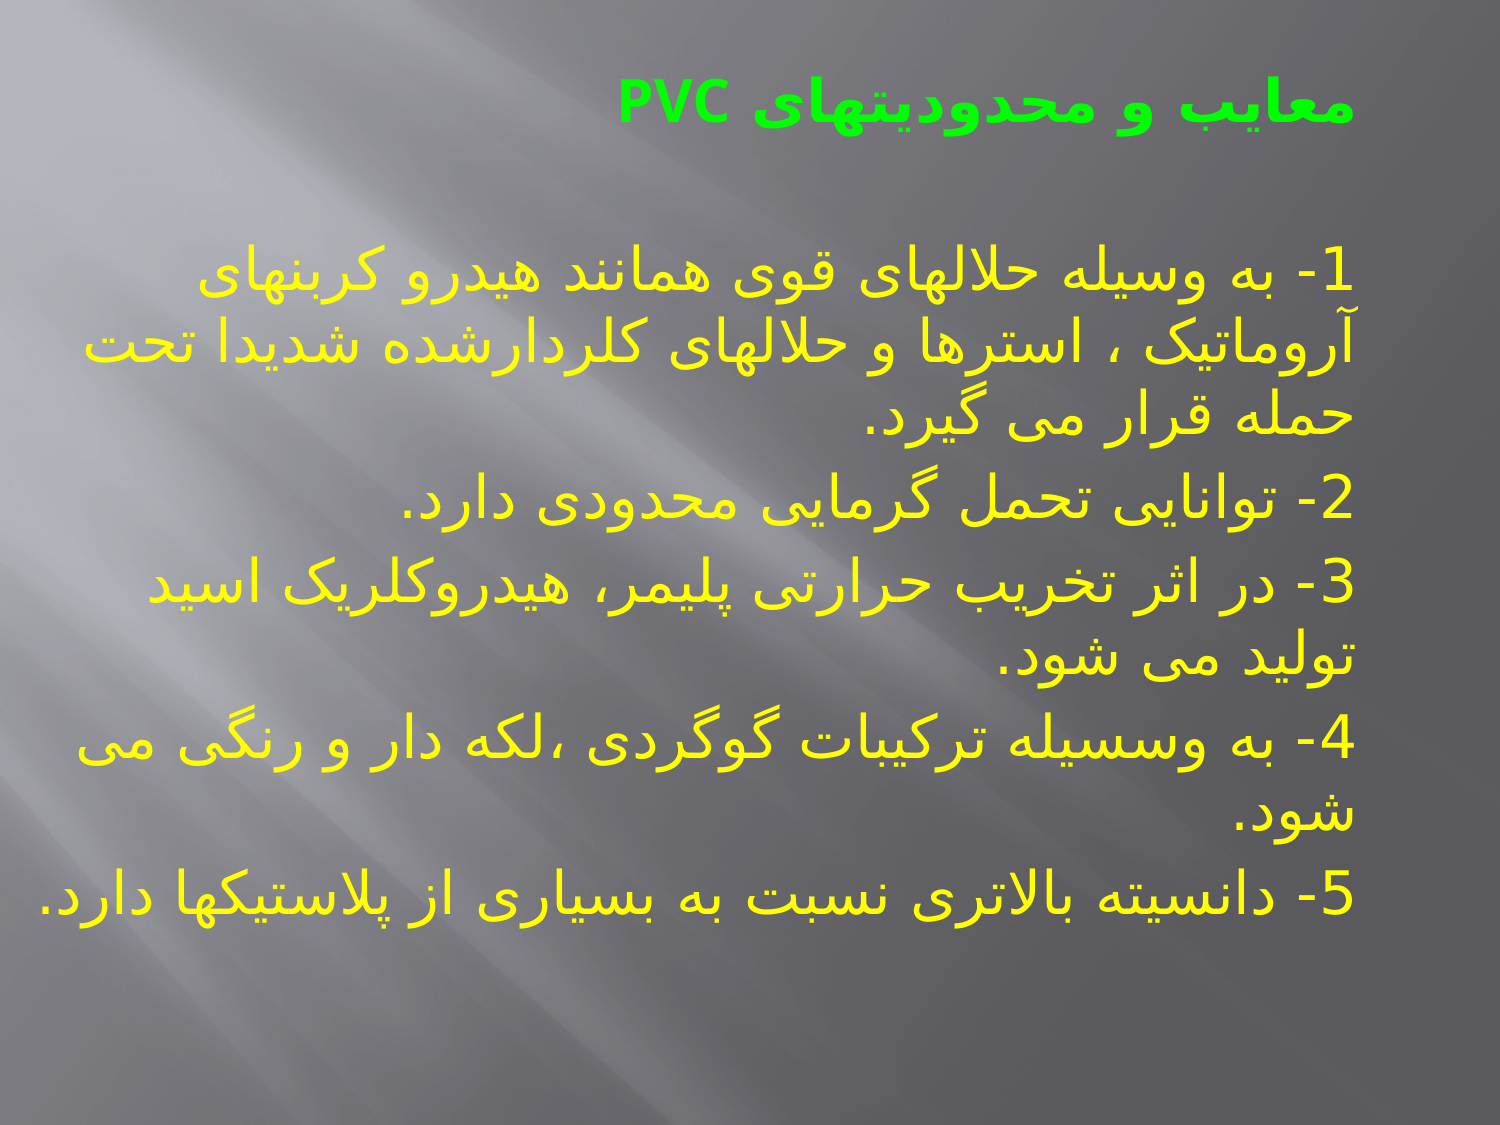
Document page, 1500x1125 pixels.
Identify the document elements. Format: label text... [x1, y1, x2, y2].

list معایب و محدودیتهای PVC 1- به وسیله حلالهای قوی همانند هیدرو کربنهای آروماتیک ، استرها و حلالهای کلردارشده شدیدا تحت حمله قرار می گیرد. 2- توانایی تحمل گرمایی محدودی دارد. 3- در اثر تخریب حرارتی پلیمر، هیدروکلریک اسید تولید می شود. 4- به وسسیله ترکیبات گوگردی ،لکه دار و رنگی می شود. 5- دانسیته بالاتری نسبت به بسیاری از پلاستیکها دارد. [17, 54, 1425, 1005]
